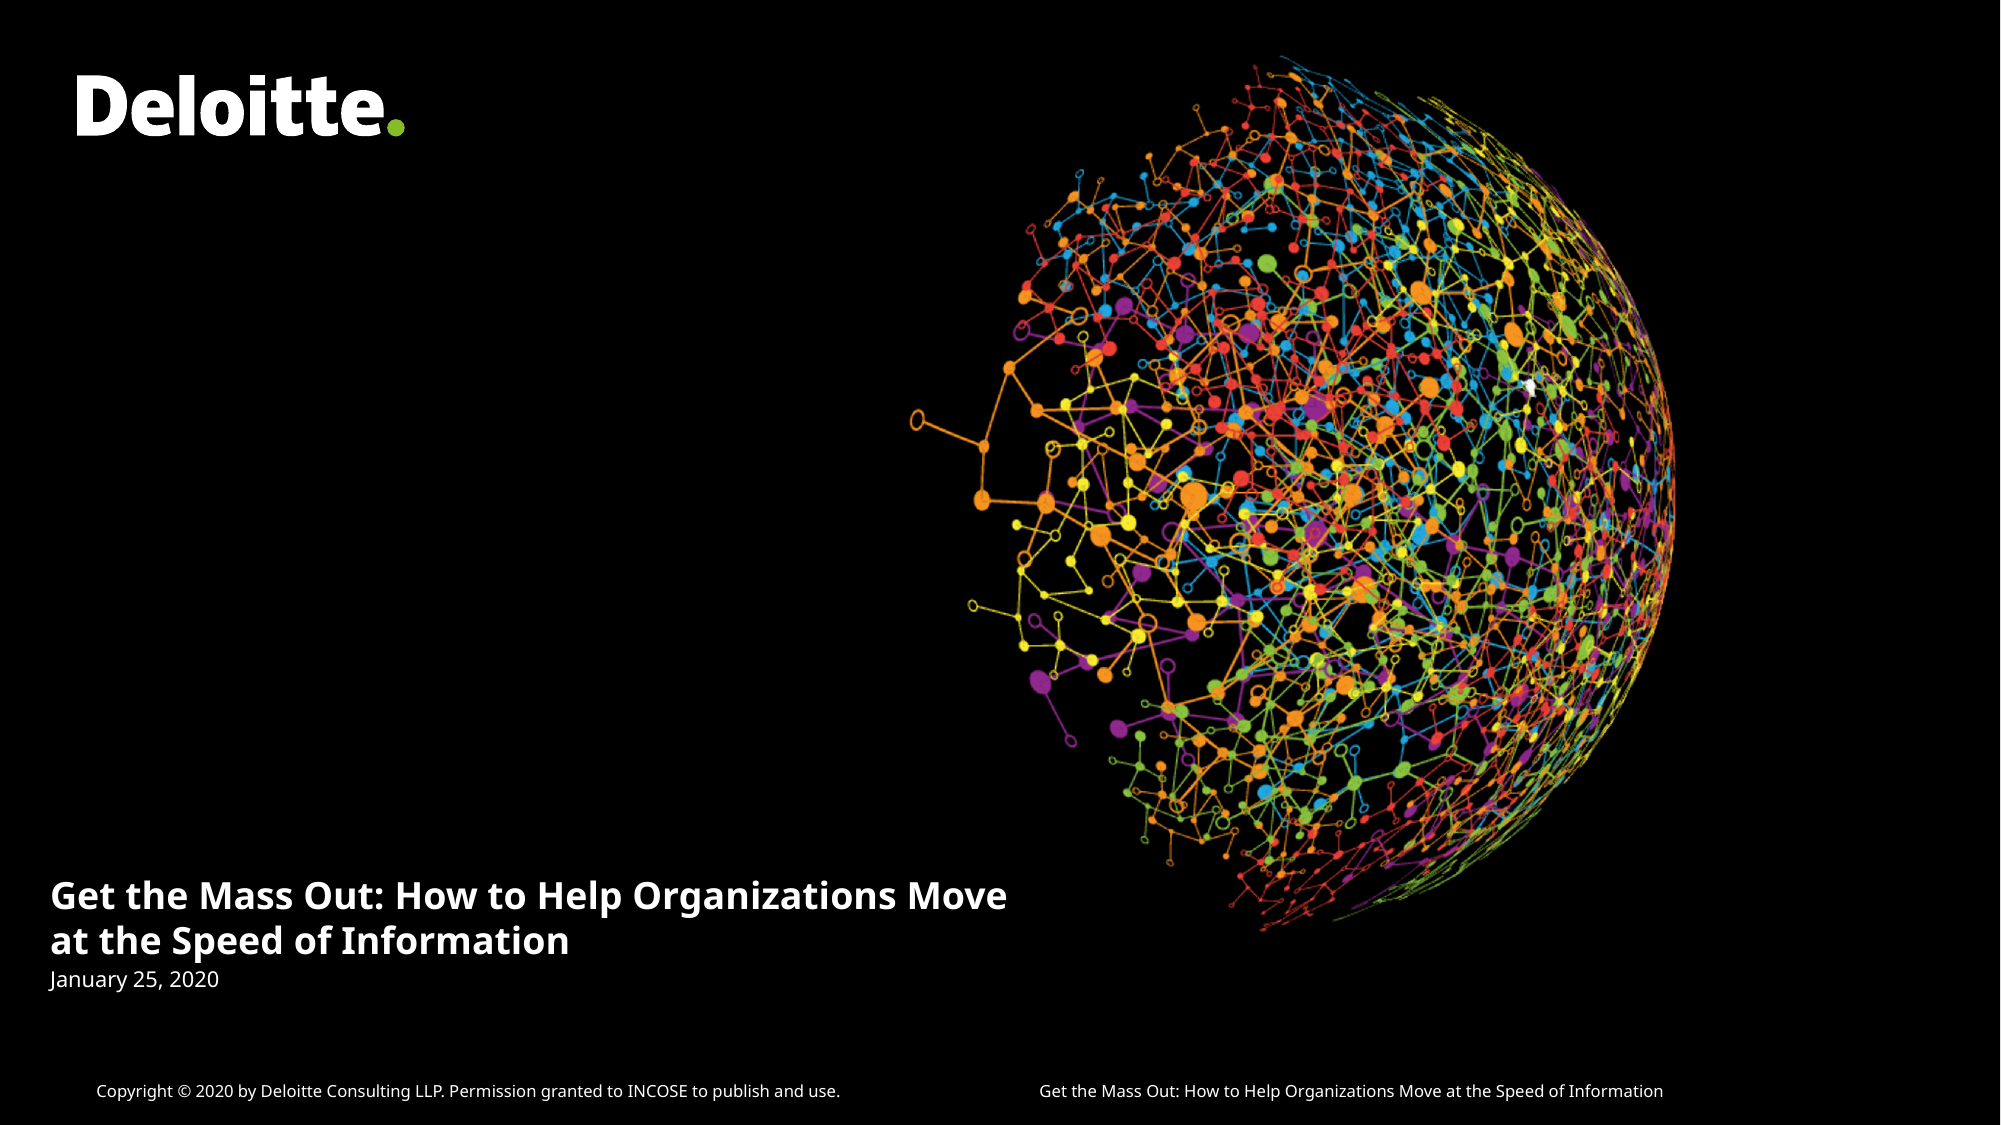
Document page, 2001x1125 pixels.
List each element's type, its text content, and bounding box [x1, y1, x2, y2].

list January 25, 2020 [50, 965, 1198, 998]
subtitle Get the Mass Out: How to Help Organizations Move at the Speed of Information [50, 878, 1037, 962]
picture [0, 0, 2001, 1125]
